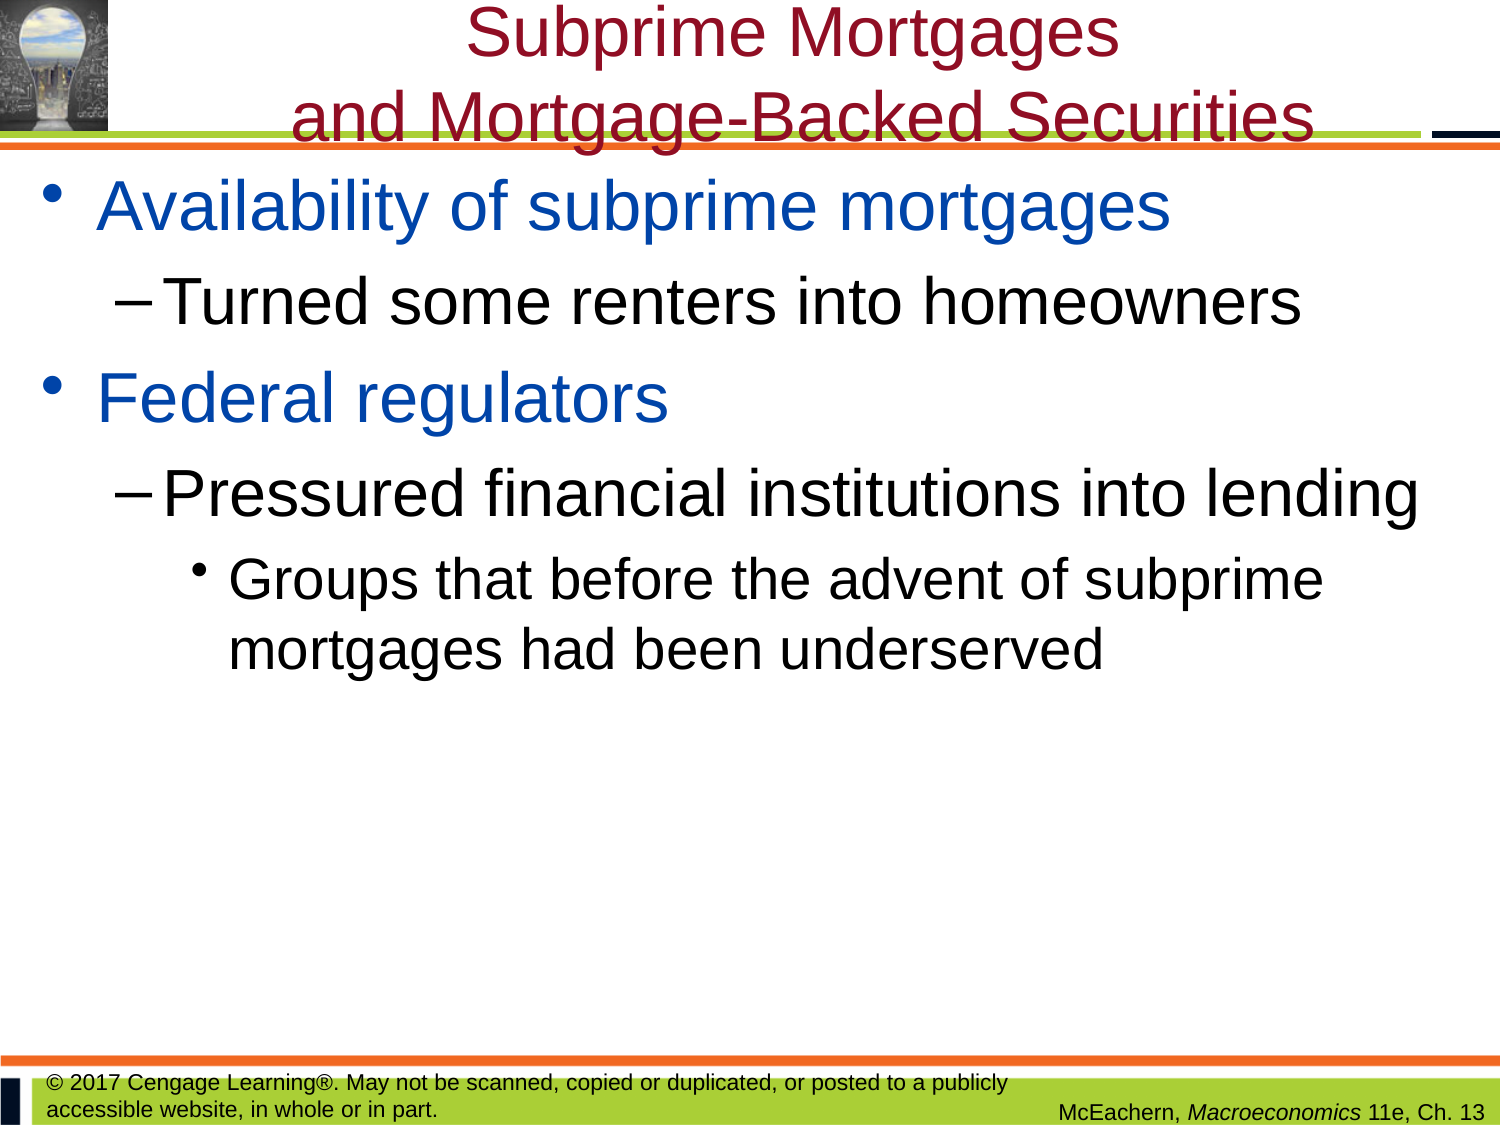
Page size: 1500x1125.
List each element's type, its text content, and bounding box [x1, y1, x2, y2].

picture [2, 1056, 1500, 1124]
title Subprime Mortgages and Mortgage-Backed Securities [107, 0, 1500, 142]
footer © 2017 Cengage Learning®. May not be scanned, copied or duplicated, or posted to a publicly accessible website, in whole or in part. [31, 1065, 1048, 1125]
list Availability of subprime mortgages Turned some renters into homeowners Federal regulators Pressured financial institutions into lending Groups that before the advent of subprime mortgages had been underserved [25, 151, 1475, 1058]
picture [0, 0, 1500, 150]
